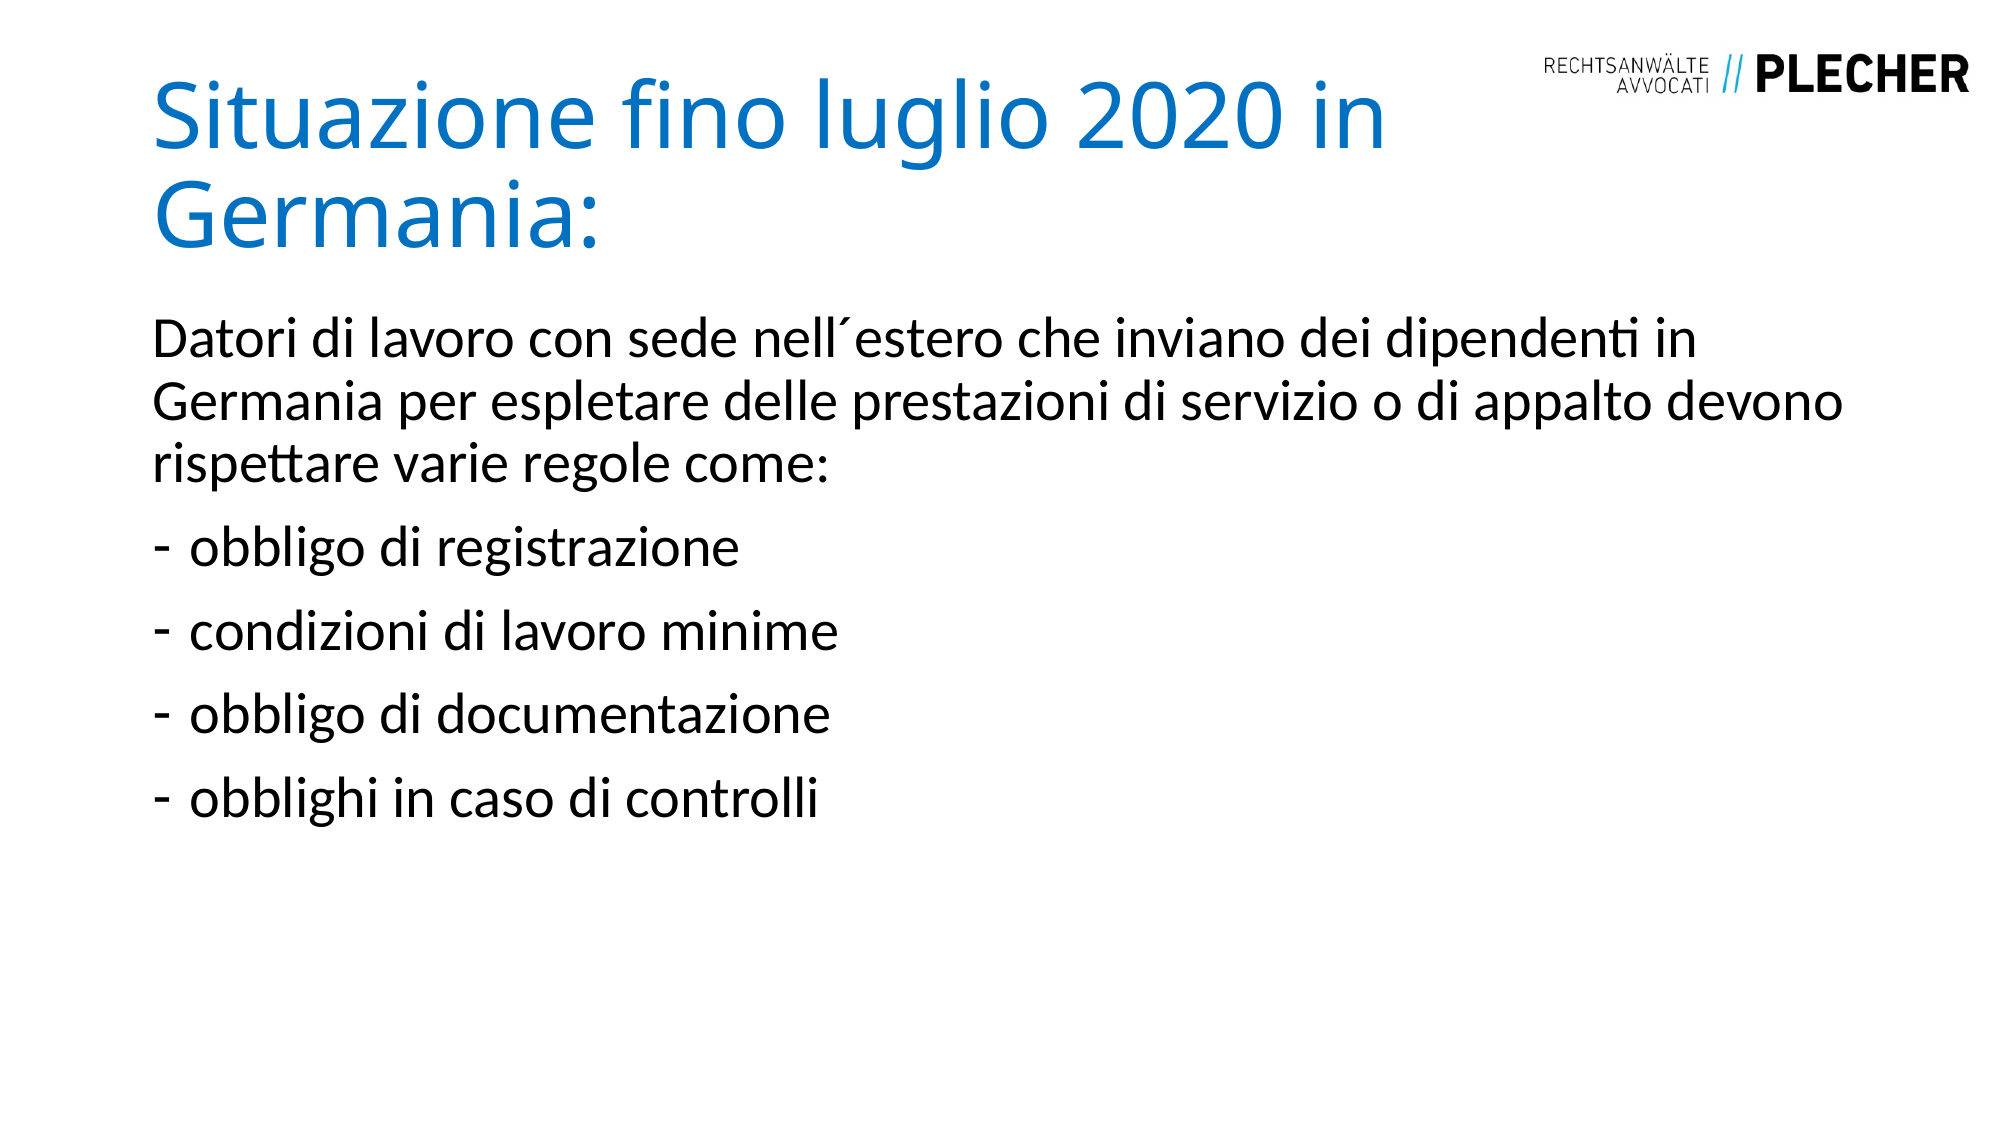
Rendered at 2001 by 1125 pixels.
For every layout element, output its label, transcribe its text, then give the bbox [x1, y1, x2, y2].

title Situazione fino luglio 2020 in Germania: [137, 59, 1863, 278]
picture [1519, 0, 2000, 153]
list Datori di lavoro con sede nell´estero che inviano dei dipendenti in Germania per espletare delle prestazioni di servizio o di appalto devono rispettare varie regole come: obbligo di registrazione condizioni di lavoro minime obbligo di documentazione obblighi in caso di controlli [137, 299, 1863, 1014]
